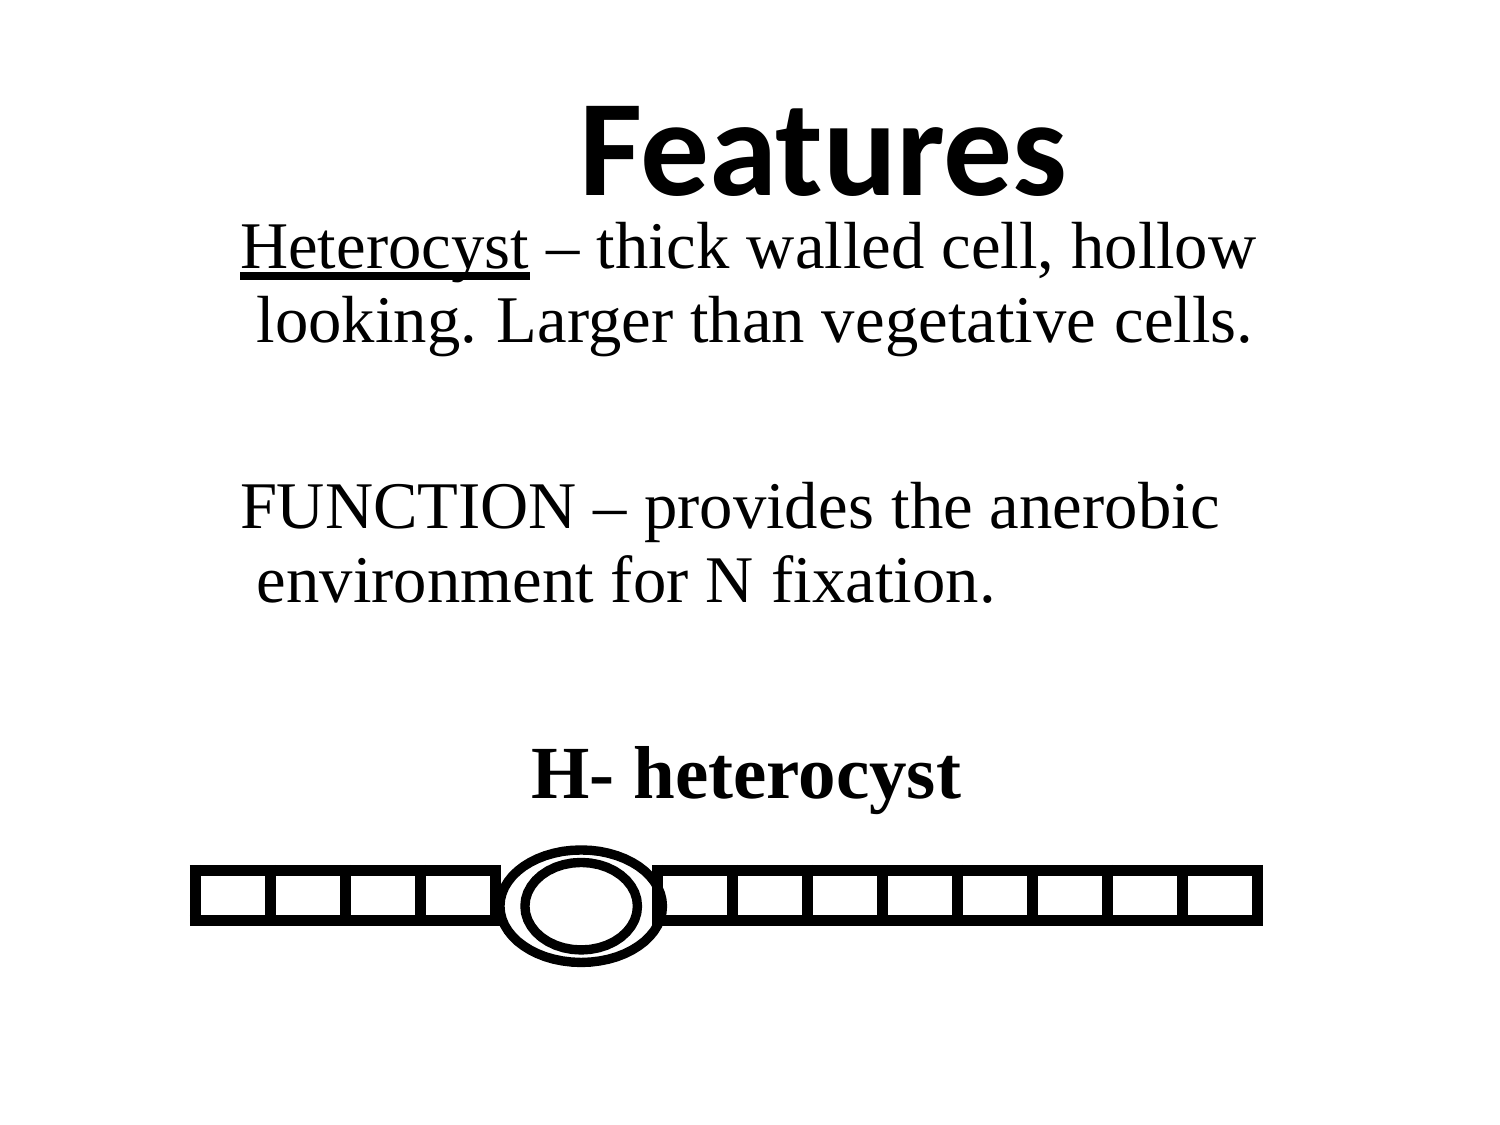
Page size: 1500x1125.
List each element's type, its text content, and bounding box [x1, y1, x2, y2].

table_header [276, 876, 340, 915]
table_header [813, 876, 877, 915]
text_box Heterocyst – thick walled cell, hollow looking. Larger than vegetative cells. FUNCTION – provides the anerobic environment for N fixation. H- heterocyst [237, 198, 1261, 814]
text_box [499, 849, 663, 963]
table_header [201, 876, 265, 915]
table_header [738, 876, 802, 915]
table_header [663, 876, 727, 915]
table_header [888, 876, 952, 915]
table_header [963, 876, 1027, 915]
table_header [1038, 876, 1102, 915]
table_header [426, 876, 490, 915]
title Features [577, 55, 1163, 198]
table_header [1113, 876, 1177, 915]
table_header [1188, 876, 1252, 915]
table_header [351, 876, 415, 915]
